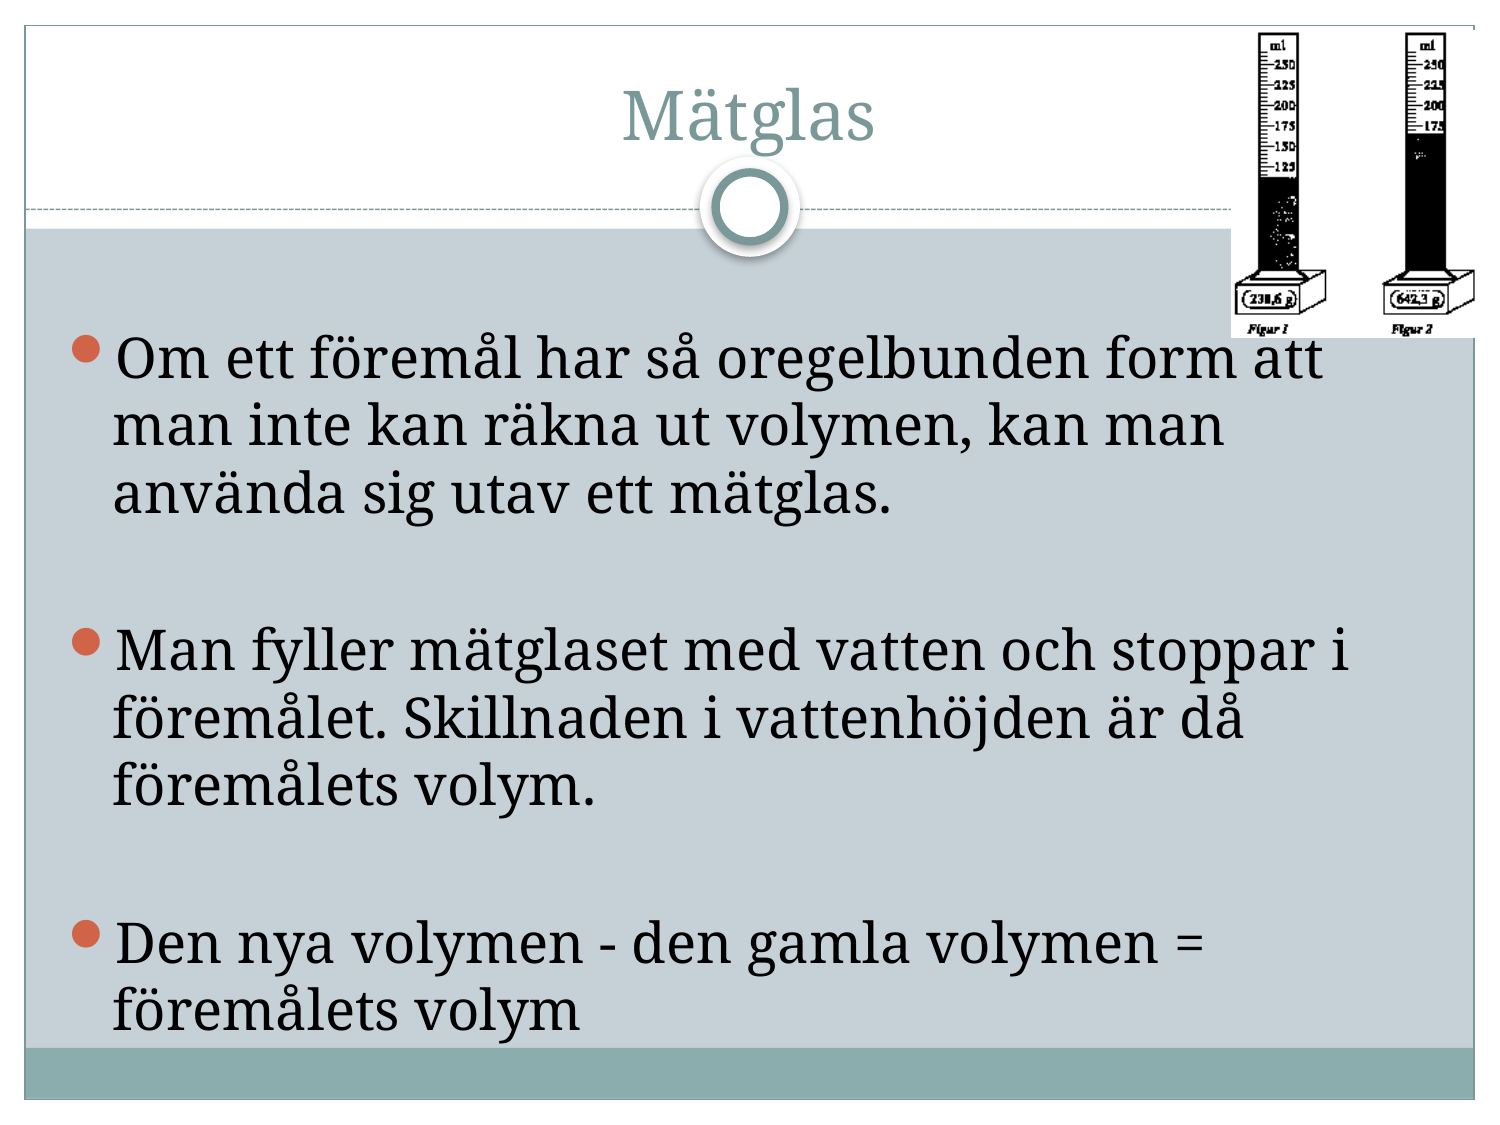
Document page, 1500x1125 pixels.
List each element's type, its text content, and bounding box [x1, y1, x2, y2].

picture [1230, 30, 1483, 339]
list Om ett föremål har så oregelbunden form att man inte kan räkna ut volymen, kan man använda sig utav ett mätglas. Man fyller mätglaset med vatten och stoppar i föremålet. Skillnaden i vattenhöjden är då föremålets volym. Den nya volymen - den gamla volymen = föremålets volym [52, 314, 1449, 1065]
title Mätglas [49, 37, 1224, 163]
